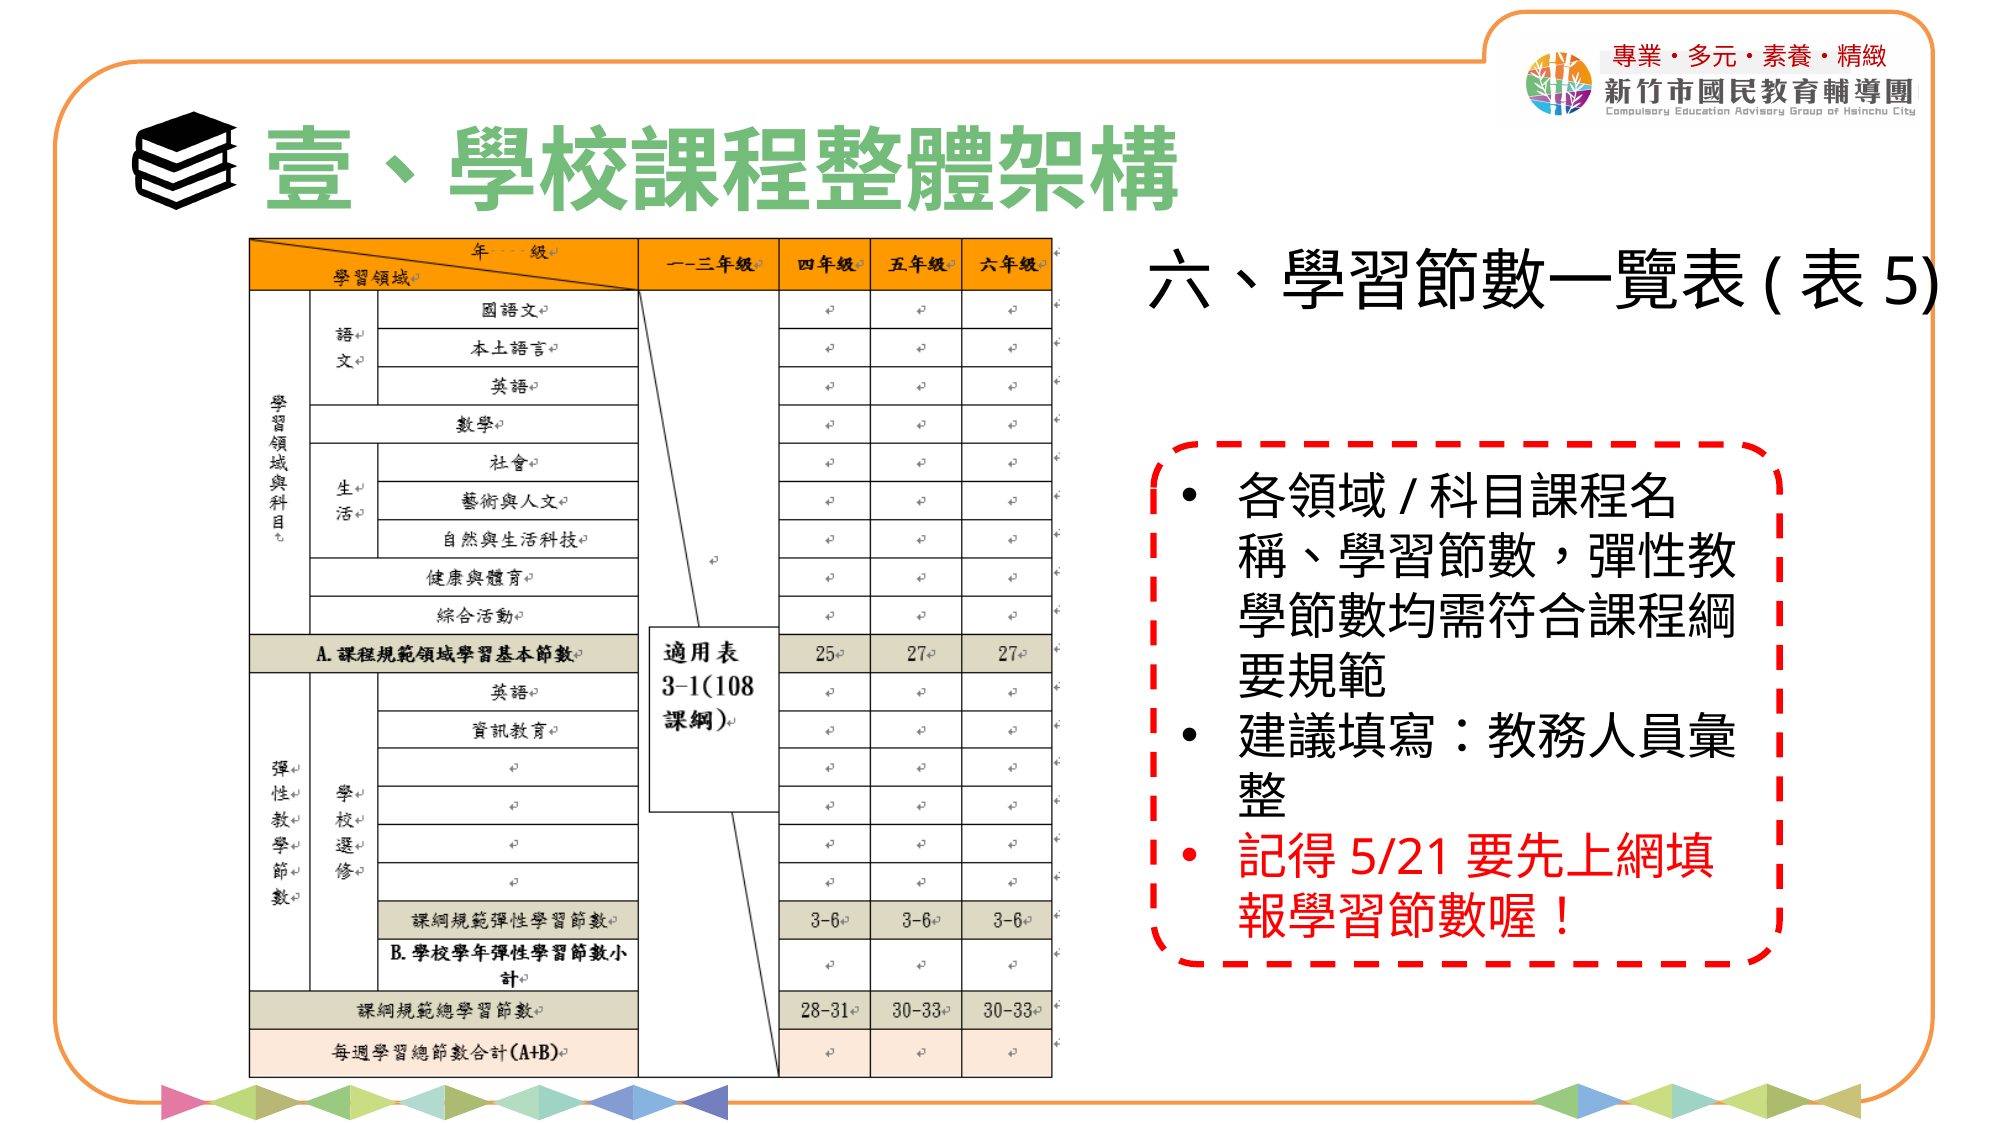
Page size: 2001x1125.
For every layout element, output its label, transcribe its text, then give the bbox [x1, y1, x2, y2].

picture [1498, 34, 1919, 125]
text_box 六、學習節數一覽表(表5) [1057, 230, 1979, 325]
text_box 壹、學校課程整體架構 [248, 104, 1196, 230]
text_box 各領域/科目課程名稱、學習節數，彈性教學節數均需符合課程綱要規範 建議填寫：教務人員彙整 記得5/21要先上網填報學習節數喔！ [1153, 444, 1780, 965]
picture [243, 233, 1060, 1084]
picture [125, 101, 245, 221]
